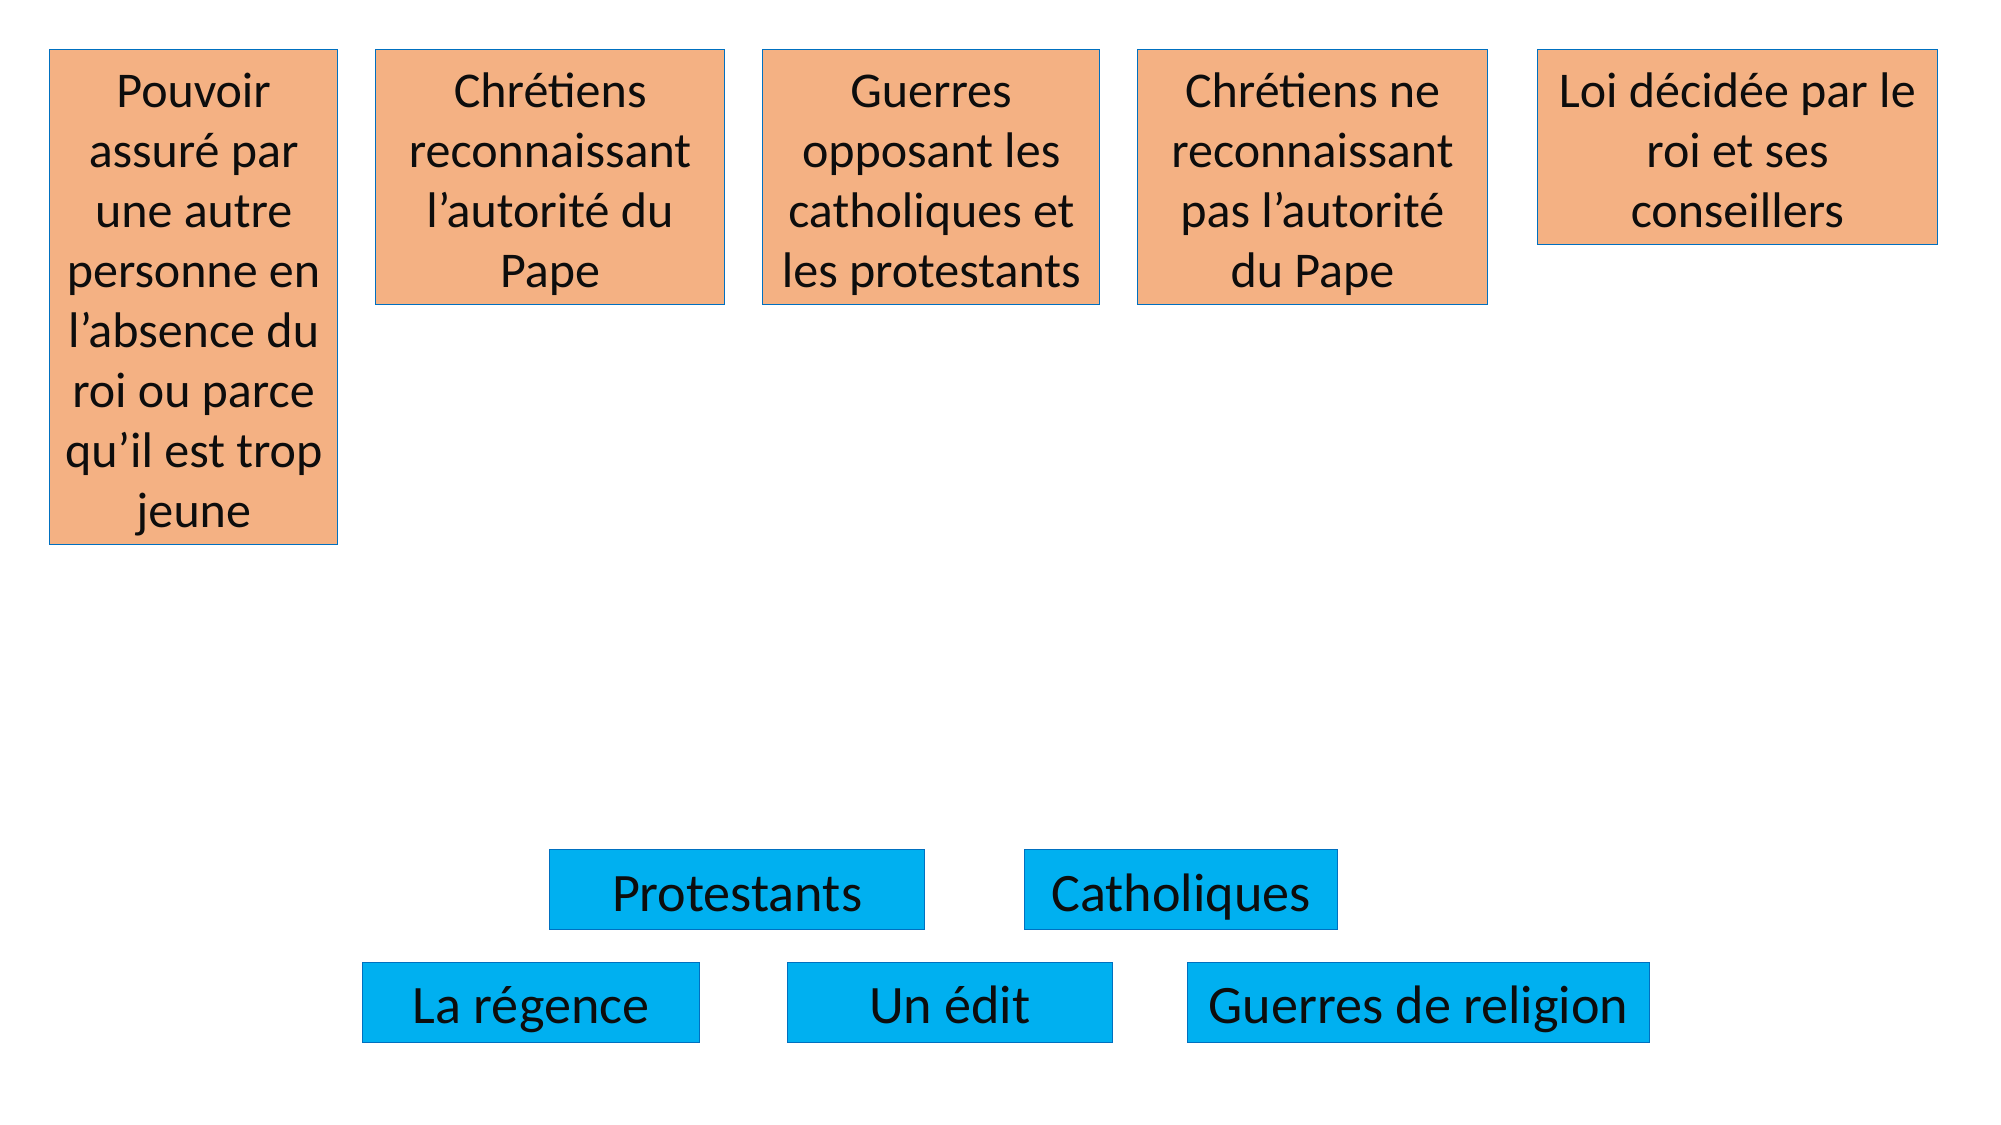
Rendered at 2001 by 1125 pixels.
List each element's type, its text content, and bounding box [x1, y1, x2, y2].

text_box Chrétiens reconnaissant l’autorité du Pape [375, 49, 725, 305]
text_box Guerres opposant les catholiques et les protestants [762, 49, 1100, 305]
text_box Guerres de religion [1187, 962, 1650, 1043]
text_box Pouvoir assuré par une autre personne en l’absence du roi ou parce qu’il est trop jeune [49, 49, 338, 545]
text_box Catholiques [1024, 849, 1338, 930]
text_box La régence [362, 962, 700, 1043]
text_box Un édit [787, 962, 1113, 1043]
text_box Chrétiens ne reconnaissant pas l’autorité du Pape [1137, 49, 1488, 305]
text_box Loi décidée par le roi et ses conseillers [1537, 49, 1938, 245]
text_box Protestants [549, 849, 925, 930]
